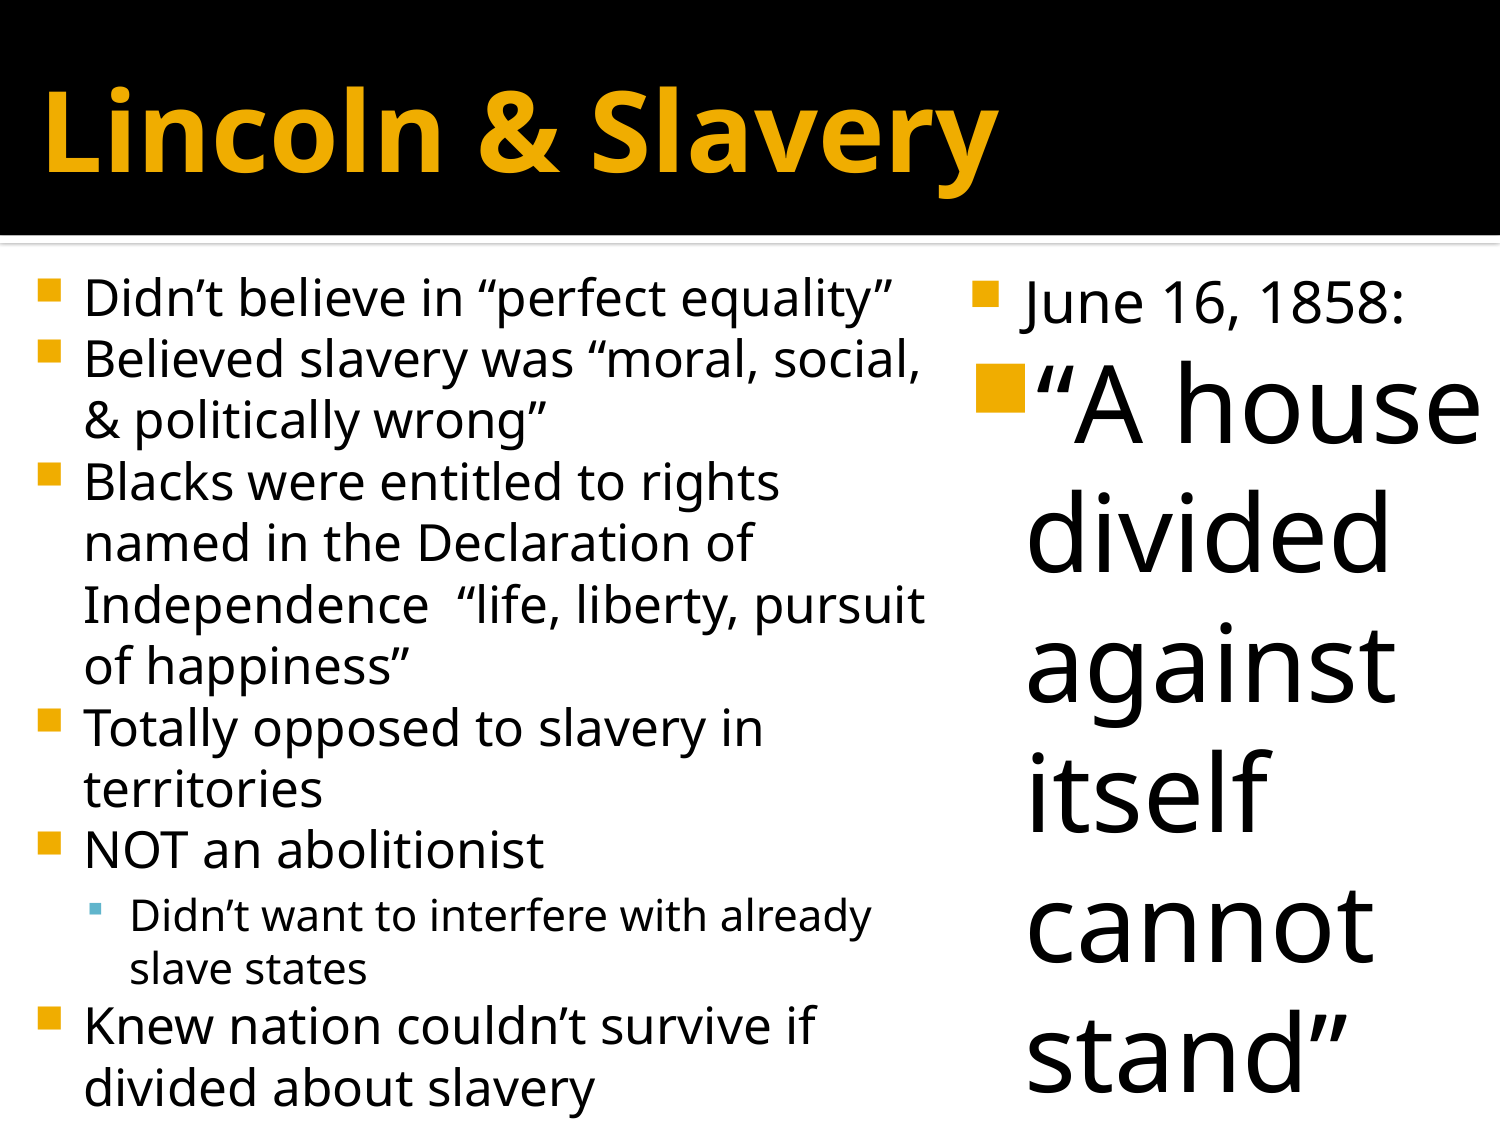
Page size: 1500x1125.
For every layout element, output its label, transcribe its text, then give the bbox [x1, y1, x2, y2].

list Didn’t believe in “perfect equality” Believed slavery was “moral, social, & politically wrong” Blacks were entitled to rights named in the Declaration of Independence “life, liberty, pursuit of happiness” Totally opposed to slavery in territories NOT an abolitionist Didn’t want to interfere with already slave states Knew nation couldn’t survive if divided about slavery [0, 249, 937, 1125]
title Lincoln & Slavery [24, 24, 1425, 231]
list June 16, 1858: “A house divided against itself cannot stand” [937, 249, 1500, 1125]
